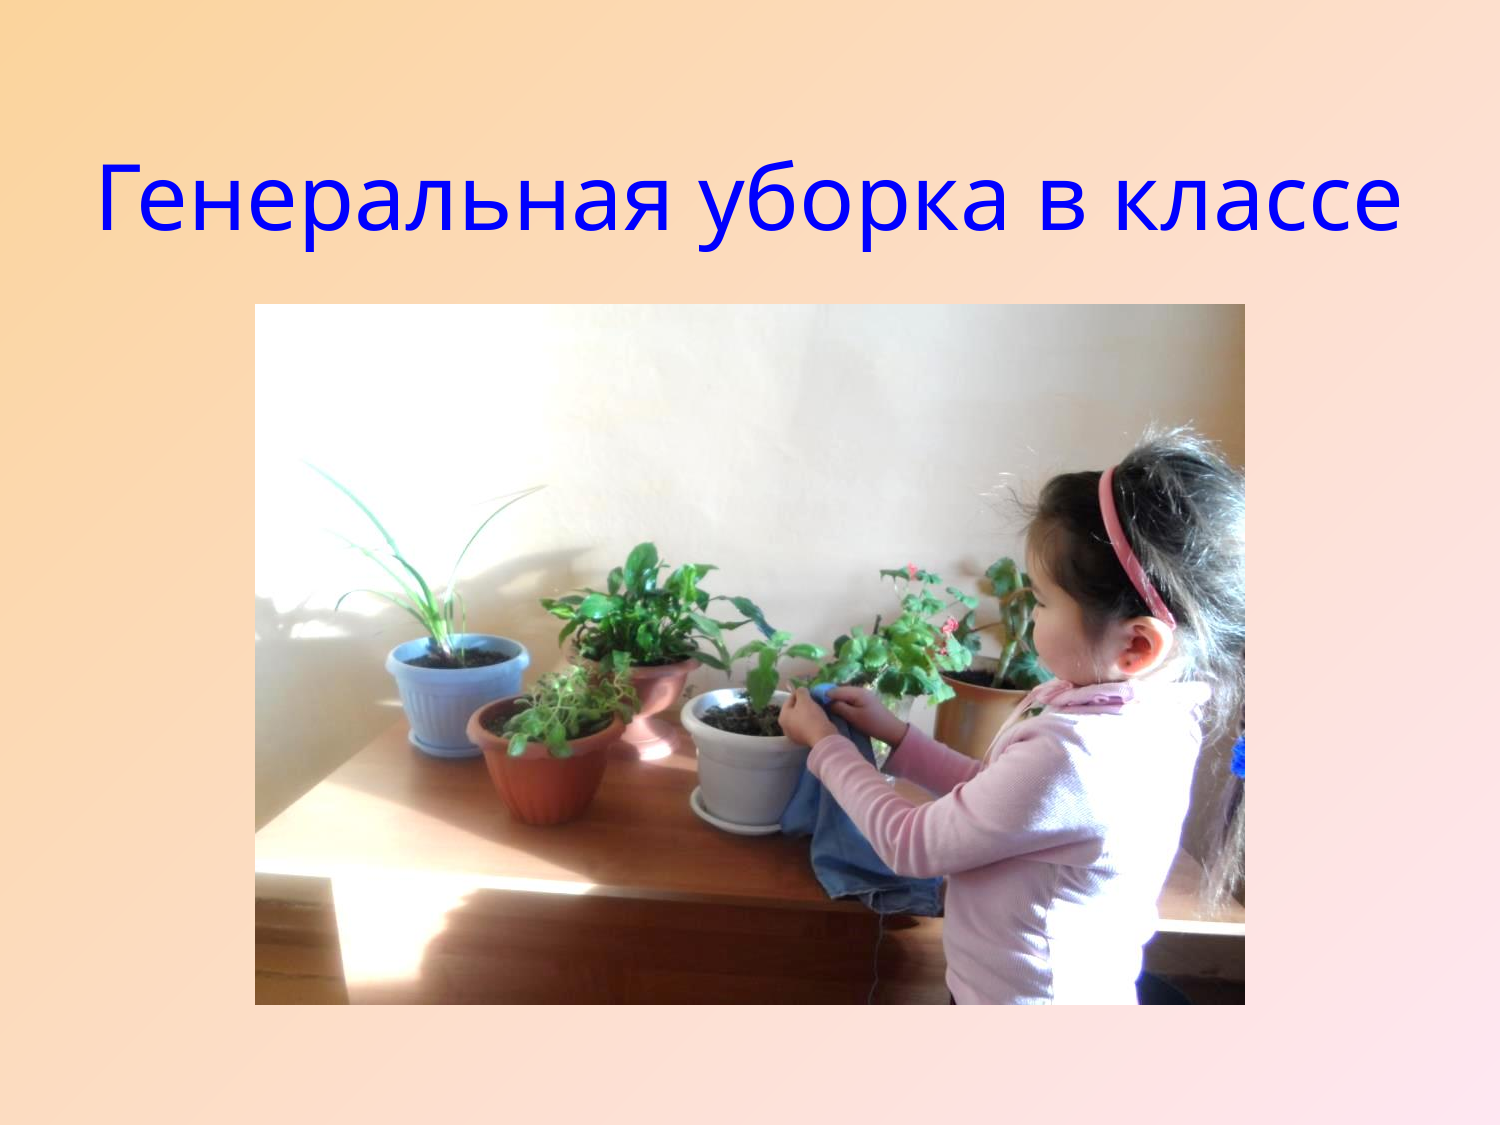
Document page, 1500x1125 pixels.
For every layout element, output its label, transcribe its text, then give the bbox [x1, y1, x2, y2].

title Генеральная уборка в классе [75, 117, 1425, 270]
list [254, 304, 1246, 1006]
